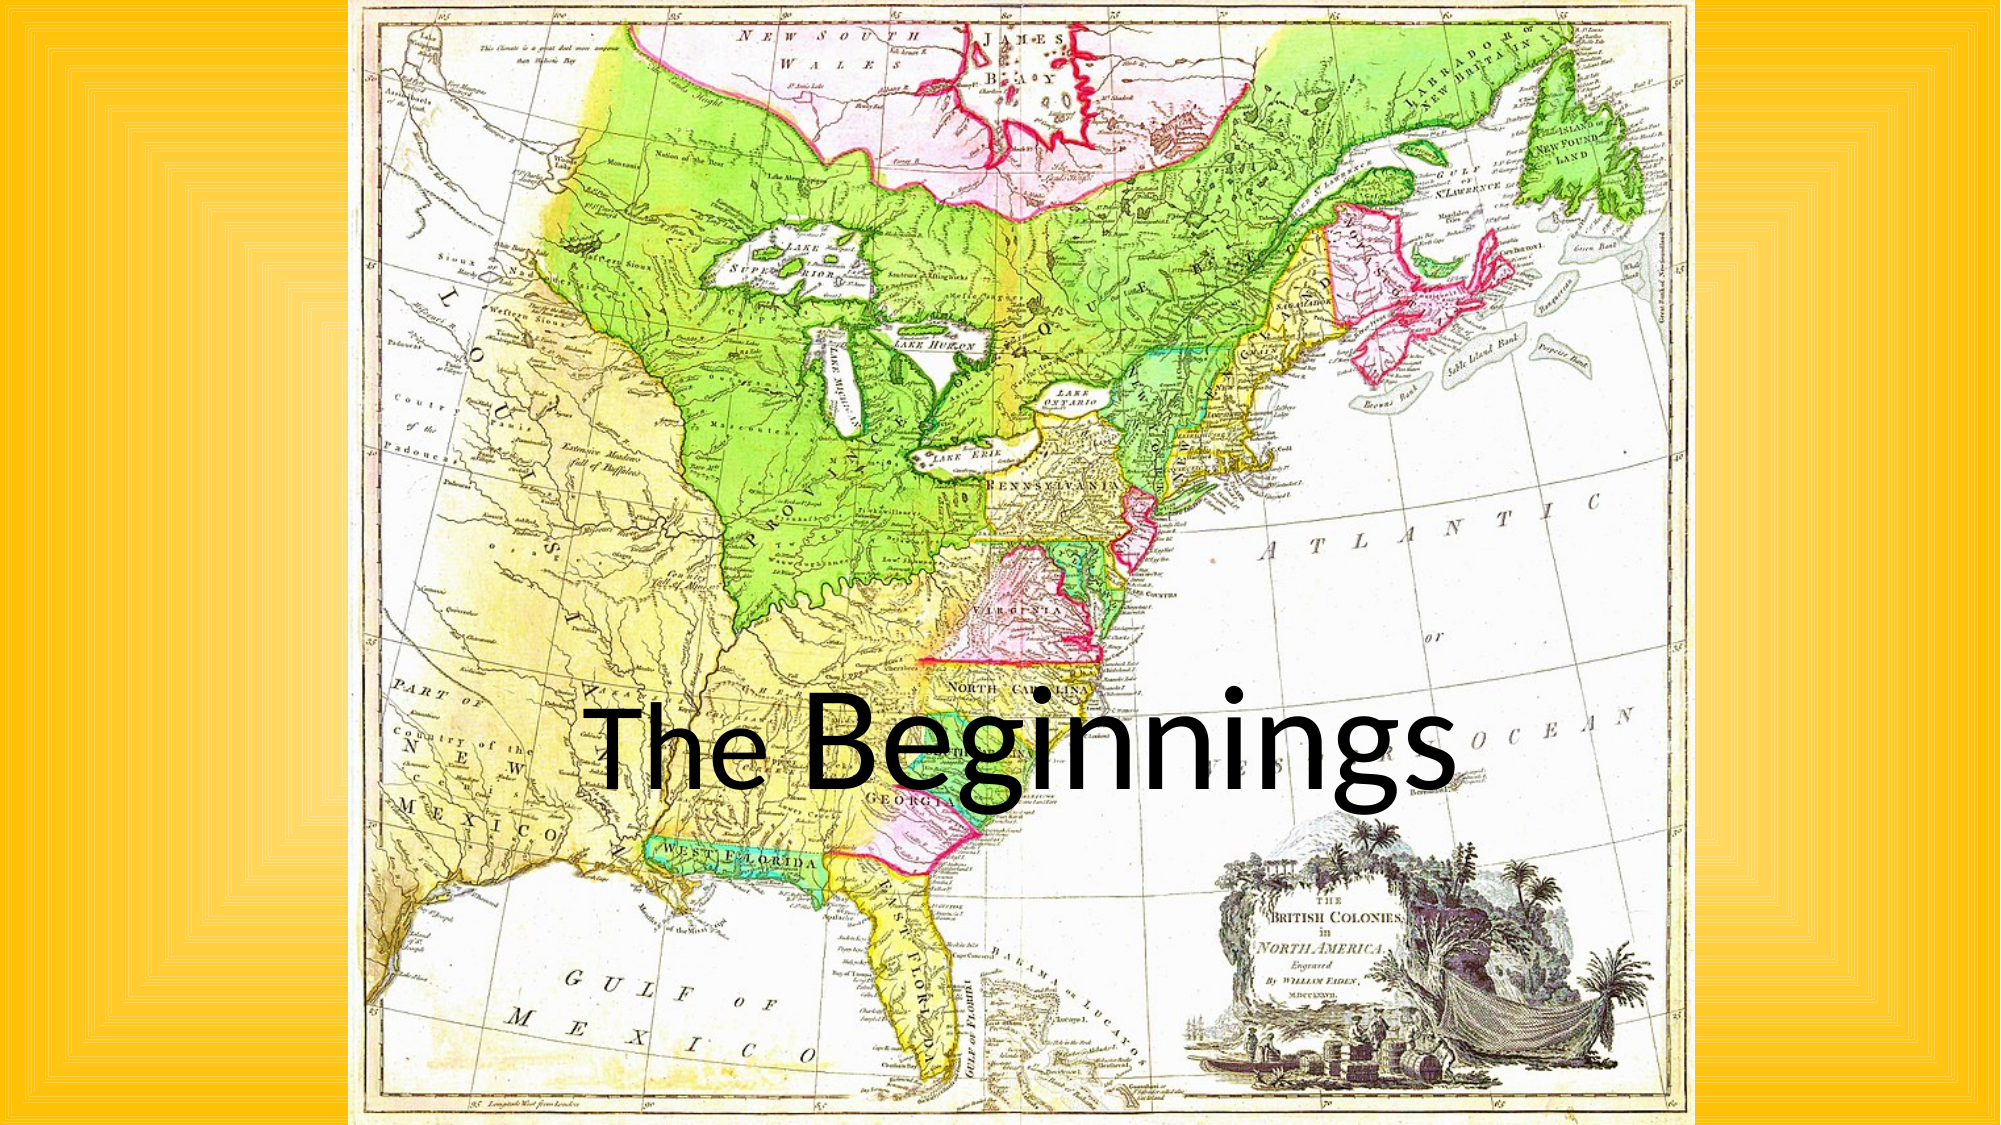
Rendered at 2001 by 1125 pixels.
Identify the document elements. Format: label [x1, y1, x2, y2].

picture [348, 0, 1695, 1125]
